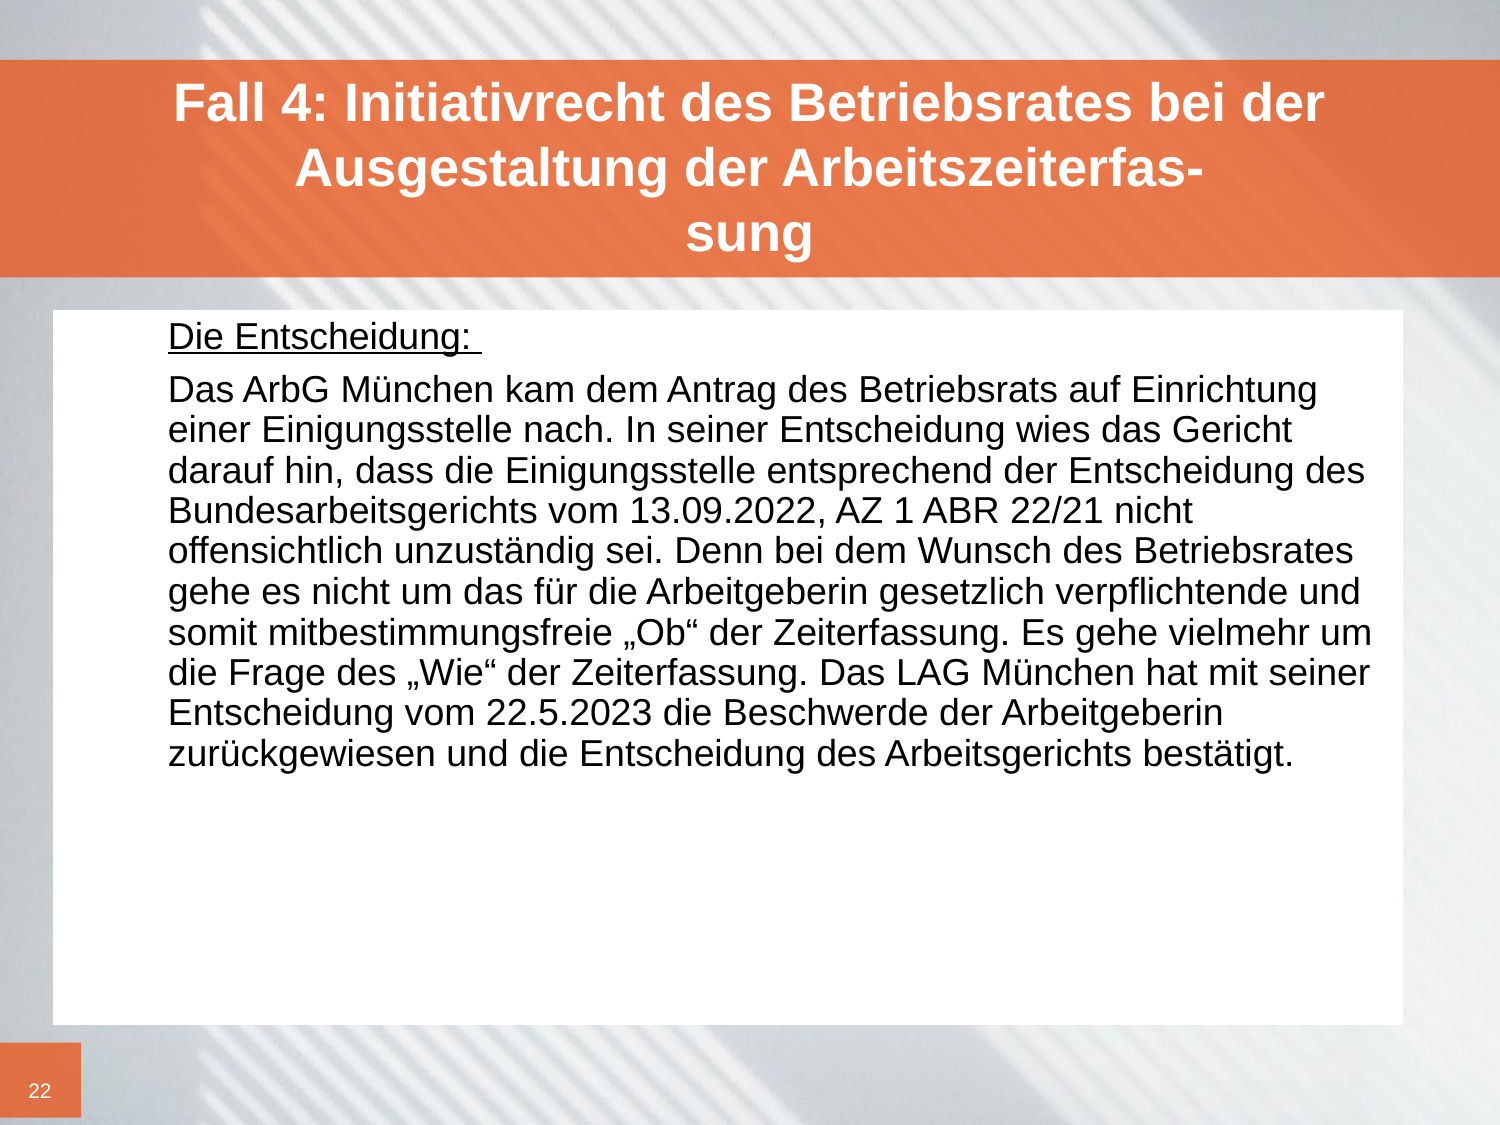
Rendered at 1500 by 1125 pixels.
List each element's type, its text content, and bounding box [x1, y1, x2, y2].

title Fall 4: Initiativrecht des Betriebsrates bei der Ausgestaltung der Arbeitszeiterfas- sung [0, 59, 1500, 278]
picture [0, 278, 1500, 1125]
list Die Entscheidung: Das ArbG München kam dem Antrag des Betriebsrats auf Einrichtung einer Einigungsstelle nach. In seiner Entscheidung wies das Gericht darauf hin, dass die Einigungsstelle entsprechend der Entscheidung des Bundesarbeitsgerichts vom 13.09.2022, AZ 1 ABR 22/21 nicht offensichtlich unzuständig sei. Denn bei dem Wunsch des Betriebsrates gehe es nicht um das für die Arbeitgeberin gesetzlich verpflichtende und somit mitbestimmungsfreie „Ob“ der Zeiterfassung. Es gehe vielmehr um die Frage des „Wie“ der Zeiterfassung. Das LAG München hat mit seiner Entscheidung vom 22.5.2023 die Beschwerde der Arbeitgeberin zurückgewiesen und die Entscheidung des Arbeitsgerichts bestätigt. [53, 309, 1404, 1025]
picture [0, 0, 1500, 59]
